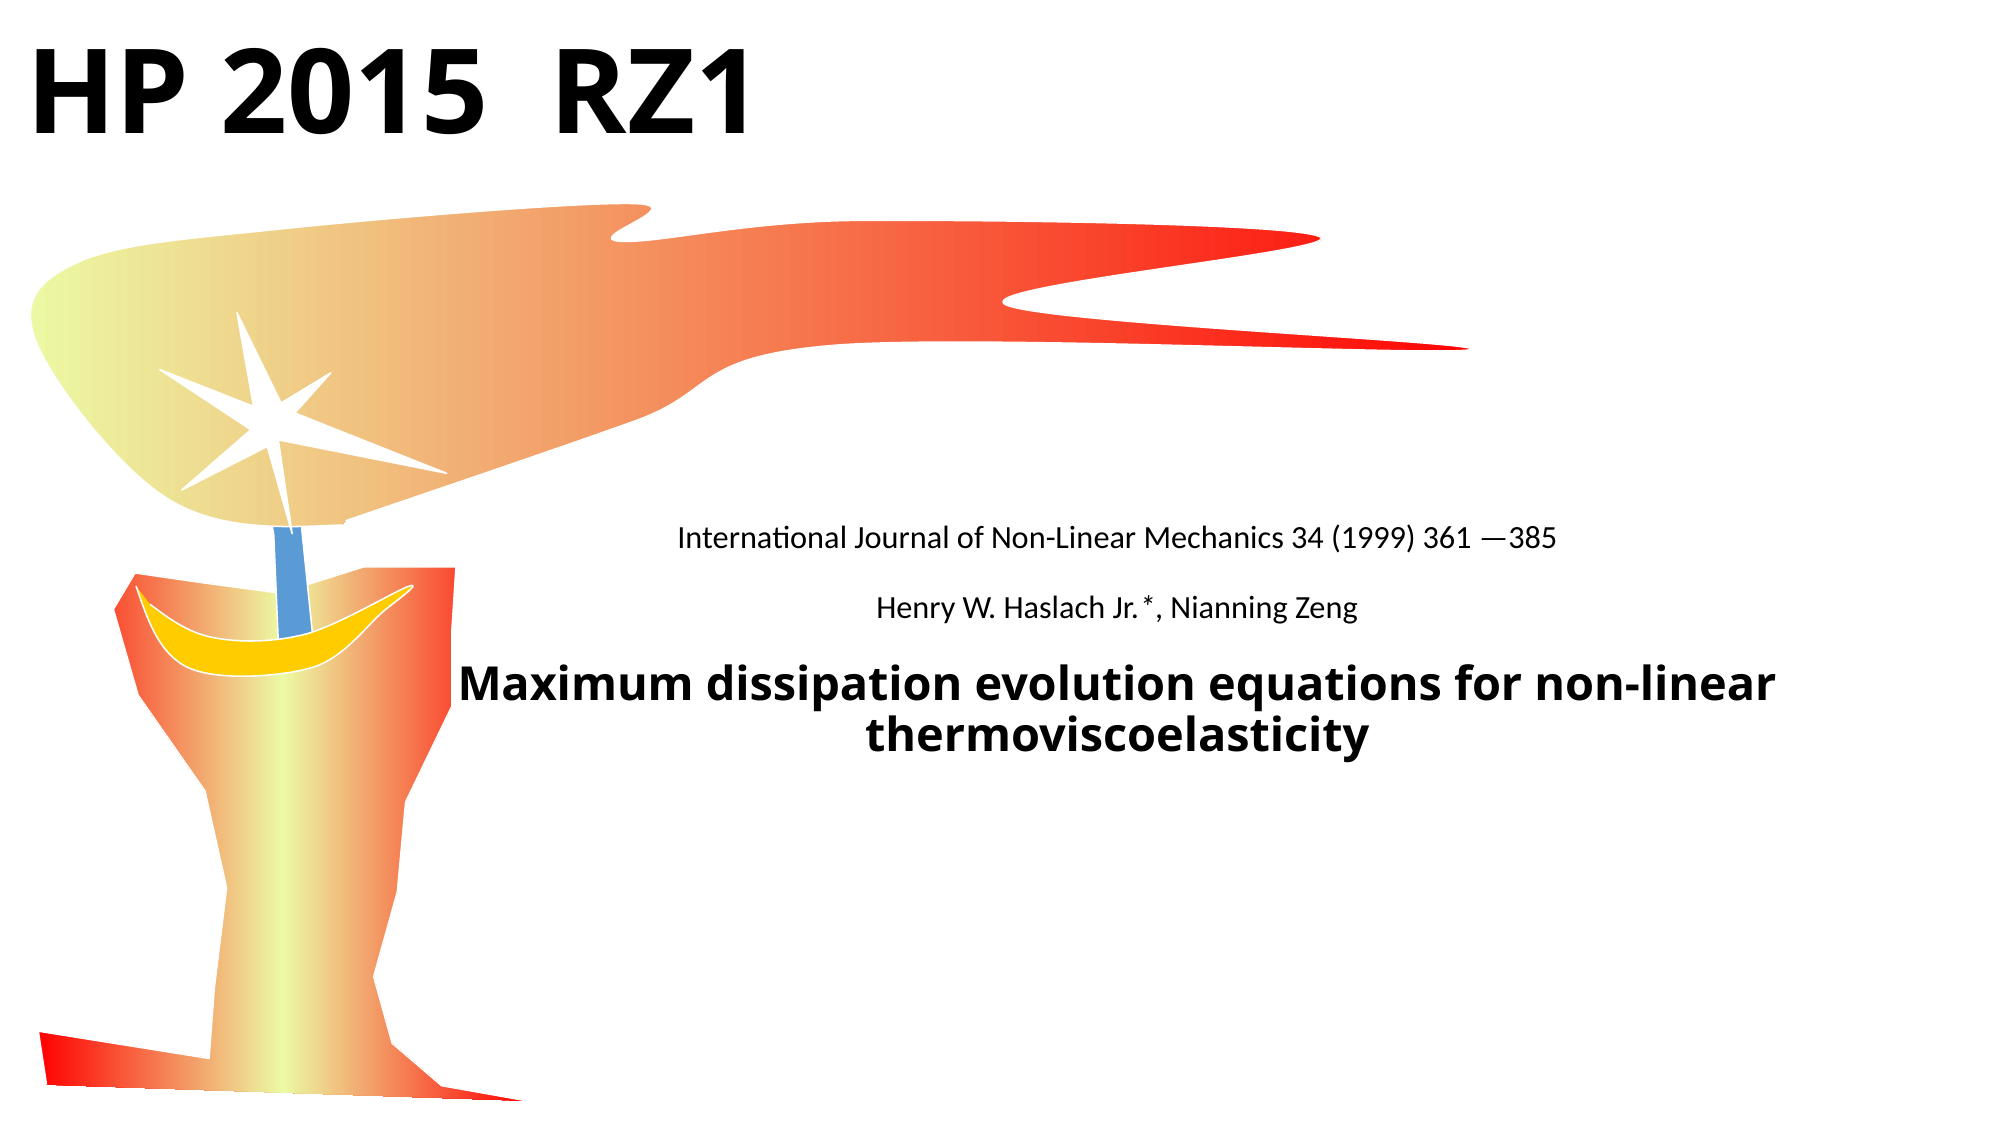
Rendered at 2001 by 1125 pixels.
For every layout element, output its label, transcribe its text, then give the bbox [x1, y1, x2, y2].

subtitle International Journal of Non-Linear Mechanics 34 (1999) 361 —385 Henry W. Haslach Jr.*, Nianning Zeng Maximum dissipation evolution equations for non-linear thermoviscoelasticity [1500, 513, 1975, 888]
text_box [20, 201, 1500, 1101]
title HP 2015 RZ1 [10, 21, 779, 167]
